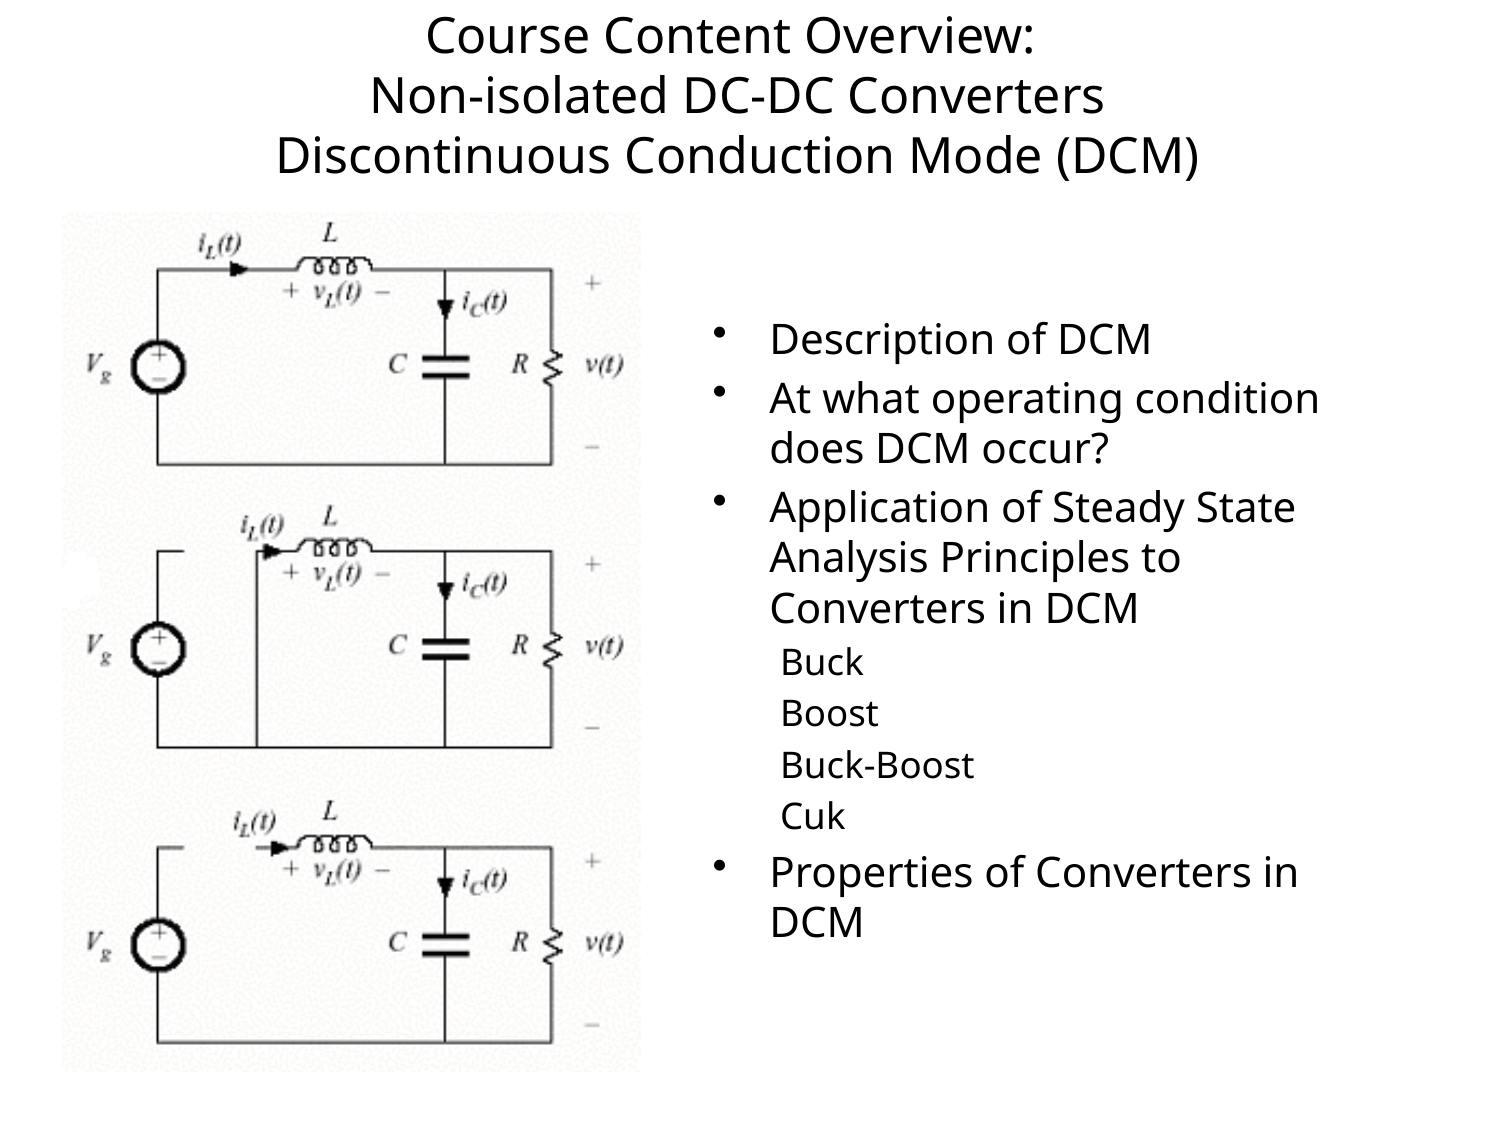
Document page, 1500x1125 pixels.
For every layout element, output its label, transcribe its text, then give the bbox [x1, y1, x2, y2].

list Description of DCM At what operating condition does DCM occur? Application of Steady State Analysis Principles to Converters in DCM Buck Boost Buck-Boost Cuk Properties of Converters in DCM [712, 312, 1388, 951]
picture [62, 212, 641, 1076]
title Course Content Overview: Non-isolated DC-DC Converters Discontinuous Conduction Mode (DCM) [99, 0, 1376, 188]
